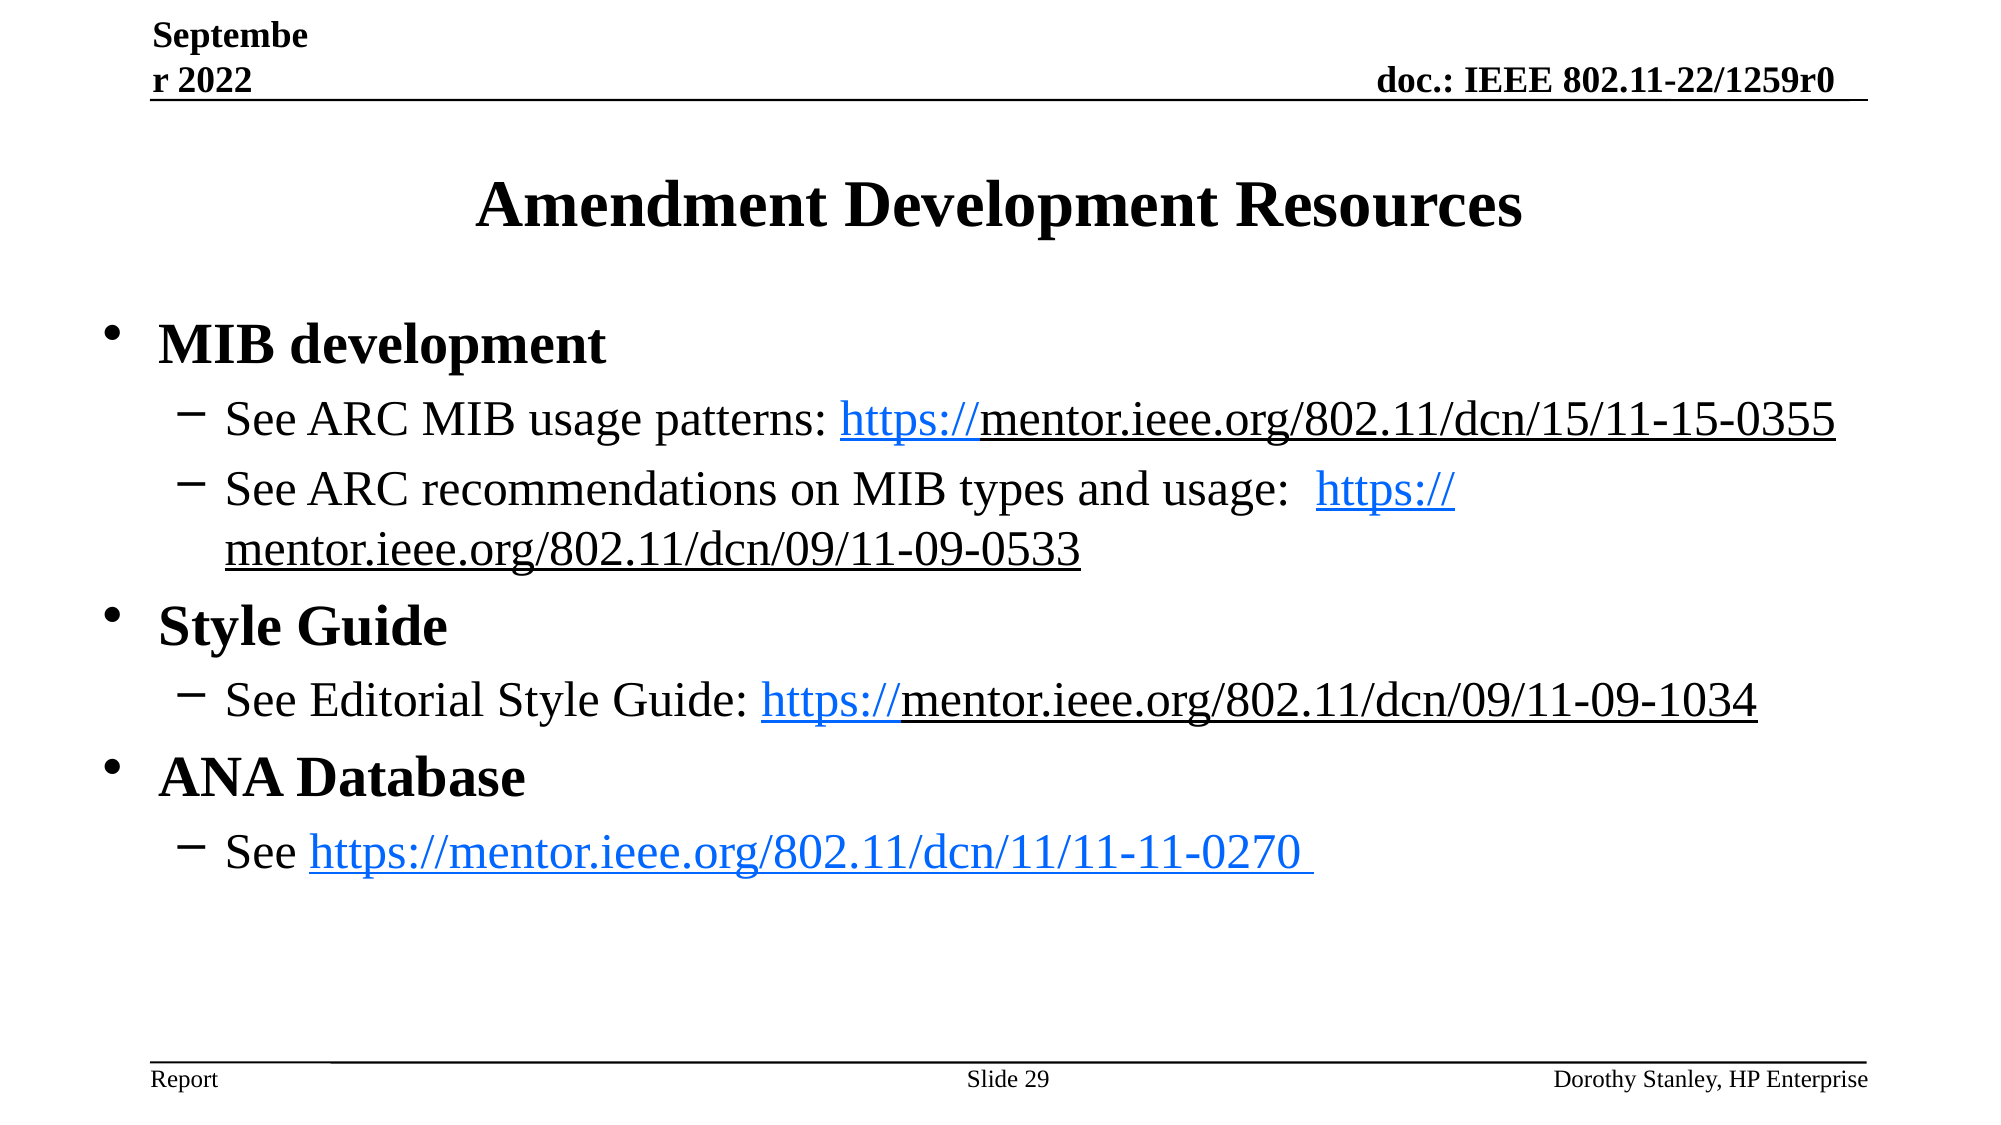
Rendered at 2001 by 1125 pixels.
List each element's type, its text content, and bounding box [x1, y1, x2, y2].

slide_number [152, 54, 312, 101]
title Amendment Development Resources [150, 112, 1850, 288]
footer Dorothy Stanley, HP Enterprise [1513, 1061, 1869, 1093]
slide_number Slide 29 [964, 1061, 1053, 1093]
list MIB development See ARC MIB usage patterns: https://mentor.ieee.org/802.11/dcn/15/11-15-0355 See ARC recommendations on MIB types and usage: https://mentor.ieee.org/802.11/dcn/09/11-09-0533 Style Guide See Editorial Style Guide: https://mentor.ieee.org/802.11/dcn/09/11-09-1034 ANA Database See https://mentor.ieee.org/802.11/dcn/11/11-11-0270 [87, 297, 1913, 1050]
